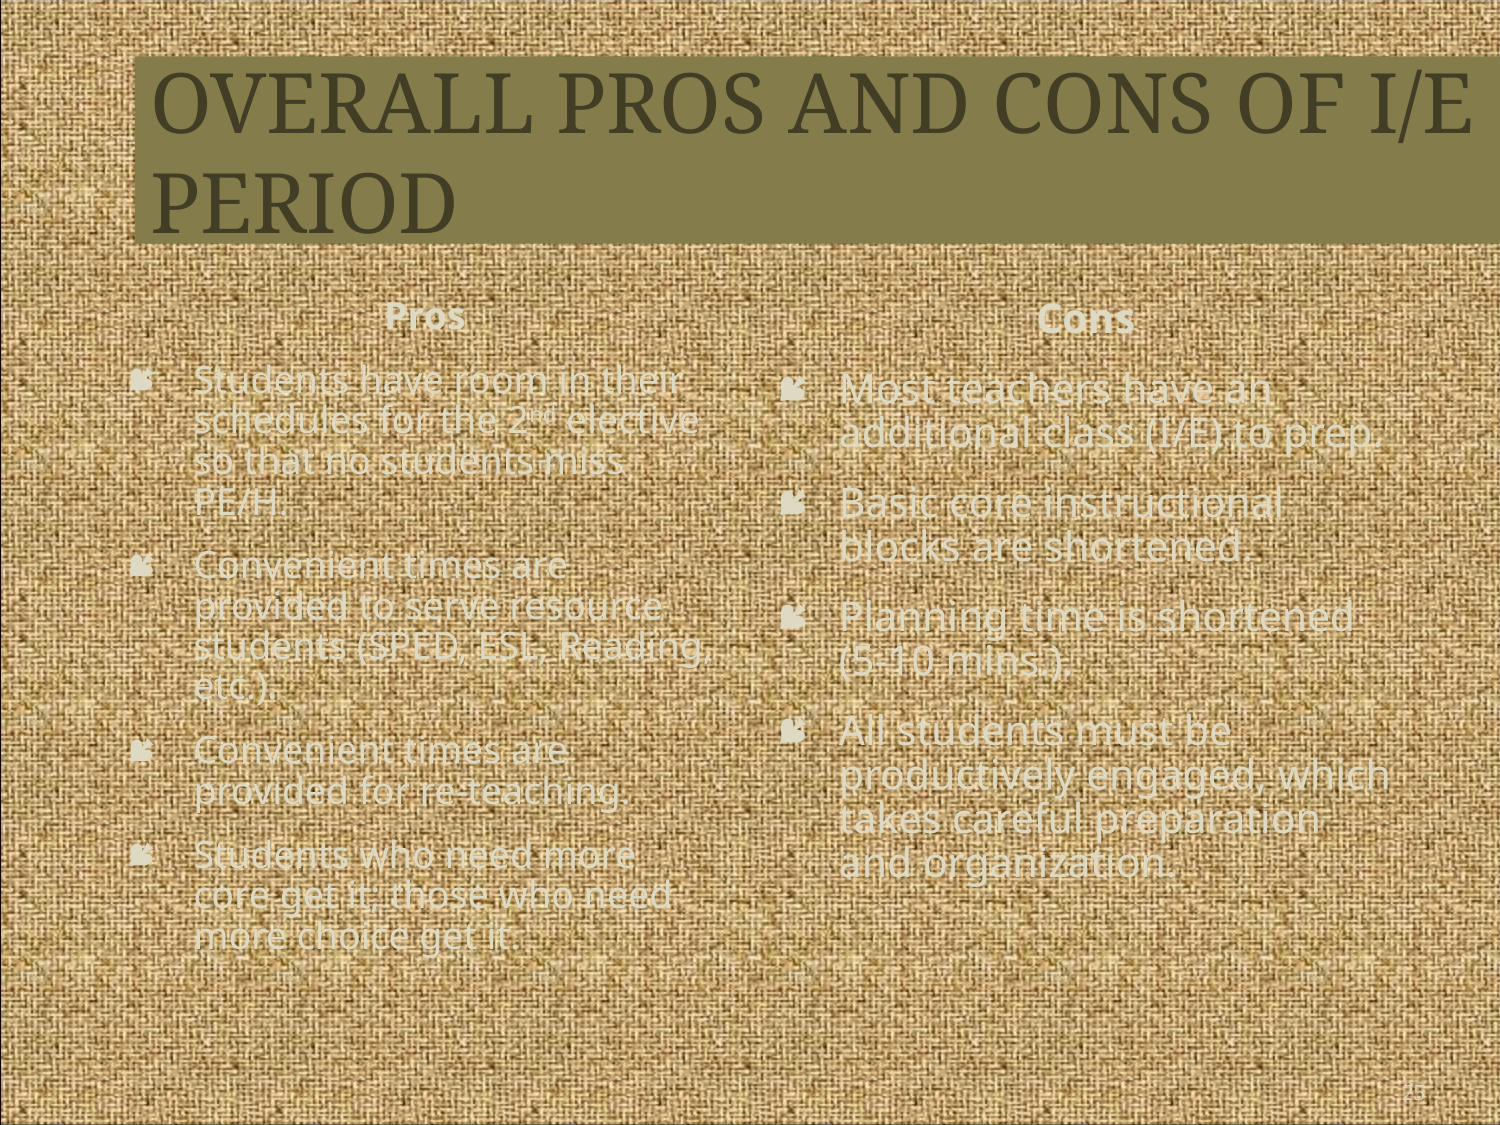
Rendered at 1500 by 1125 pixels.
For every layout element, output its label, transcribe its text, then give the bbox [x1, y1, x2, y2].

list Cons Most teachers have an additional class (I/E) to prep. Basic core instructional blocks are shortened. Planning time is shortened (5-10 mins.). All students must be productively engaged, which takes careful preparation and organization. [762, 290, 1410, 967]
slide_number 25 [1325, 1072, 1425, 1111]
title Overall Pros and Cons of I/E Period [135, 56, 1500, 244]
list Pros Students have room in their schedules for the 2nd elective so that no students miss PE/H. Convenient times are provided to serve resource students (SPED, ESL, Reading, etc.). Convenient times are provided for re-teaching. Students who need more core get it; those who need more choice get it. [112, 289, 738, 966]
picture [0, 0, 1500, 1125]
